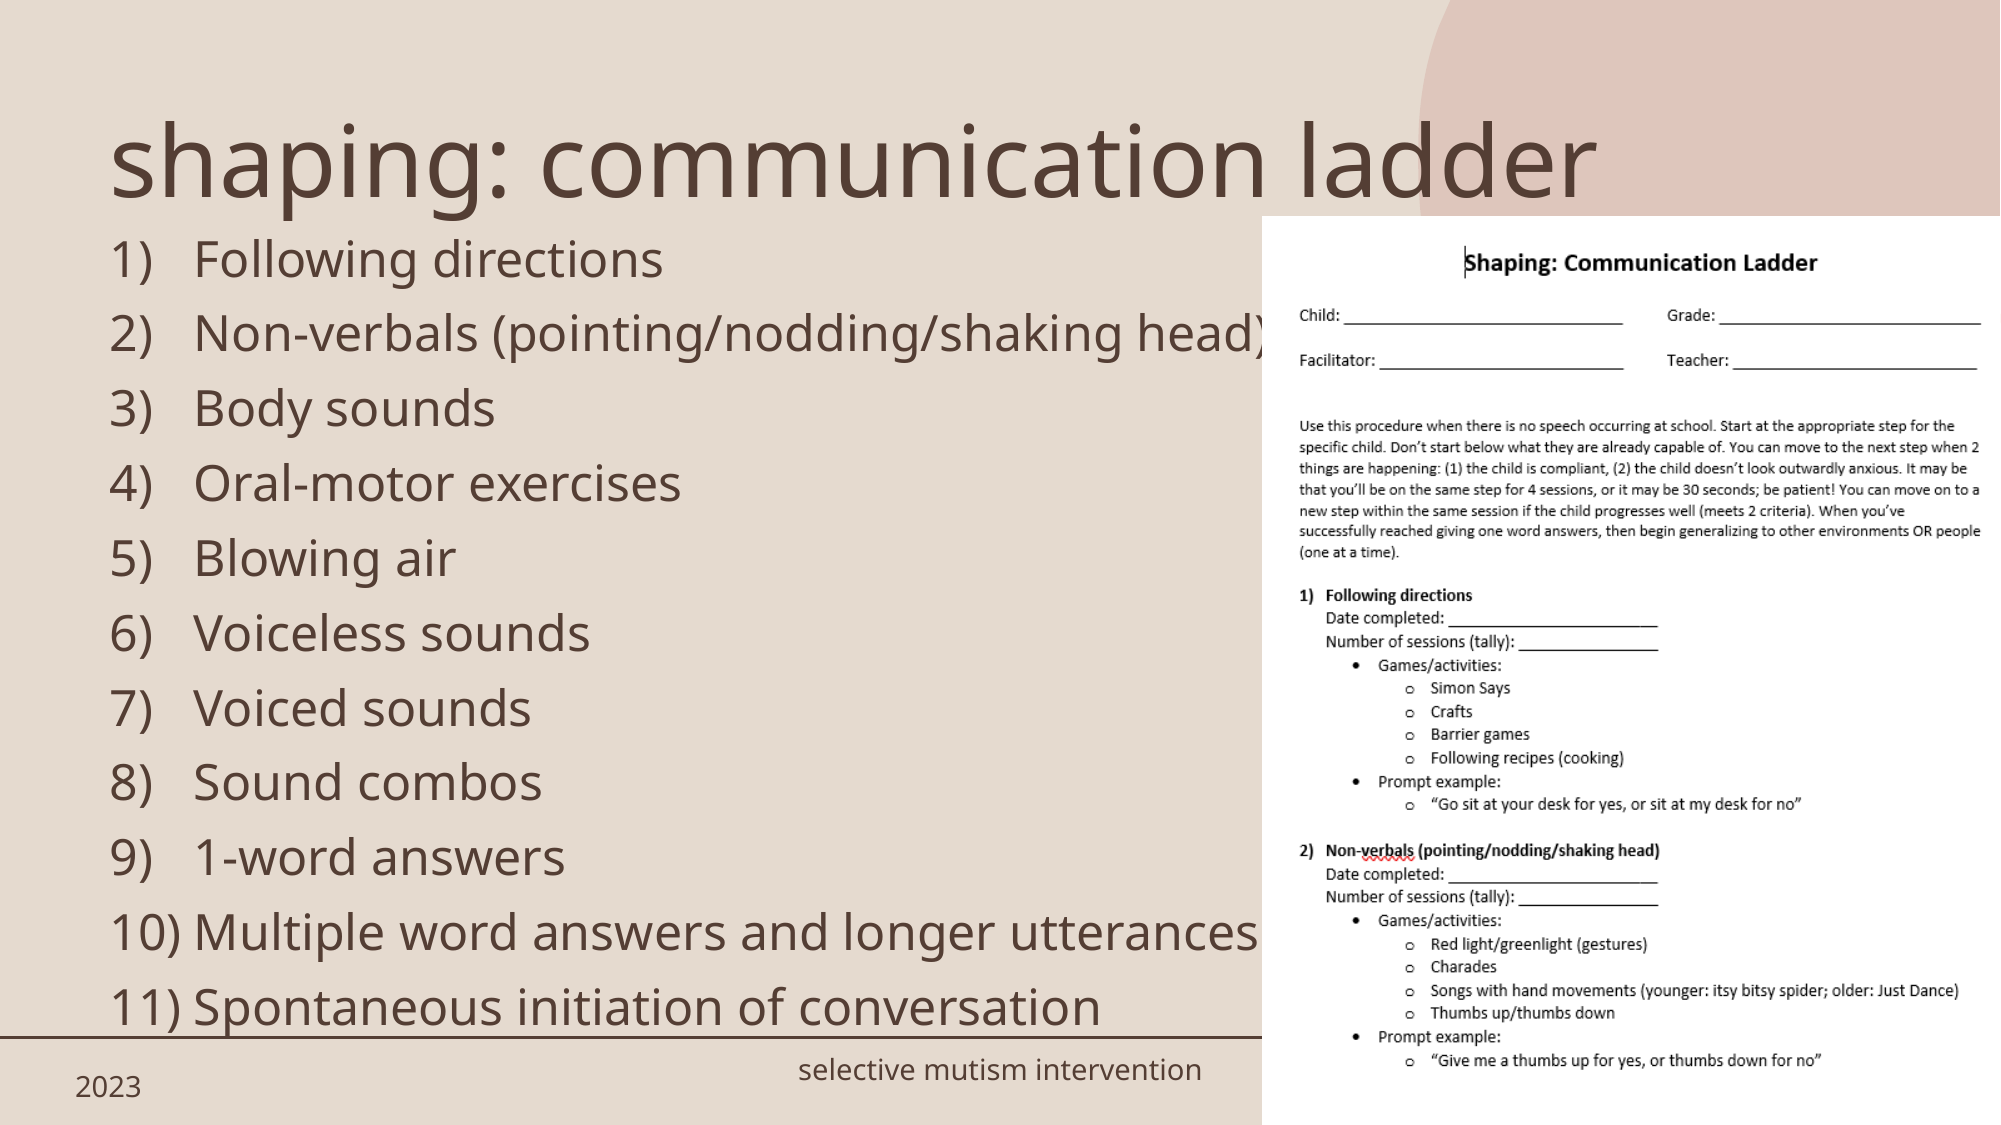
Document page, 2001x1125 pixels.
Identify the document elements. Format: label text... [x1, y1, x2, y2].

list Following directions Non-verbals (pointing/nodding/shaking head) Body sounds Oral-motor exercises Blowing air Voiceless sounds Voiced sounds Sound combos 1-word answers Multiple word answers and longer utterances Spontaneous initiation of conversation [94, 226, 1262, 1023]
footer selective mutism intervention [718, 1060, 1262, 1112]
picture [1262, 216, 2000, 1125]
title shaping: communication ladder [94, 13, 1937, 226]
slide_number 2023 [60, 1060, 222, 1112]
